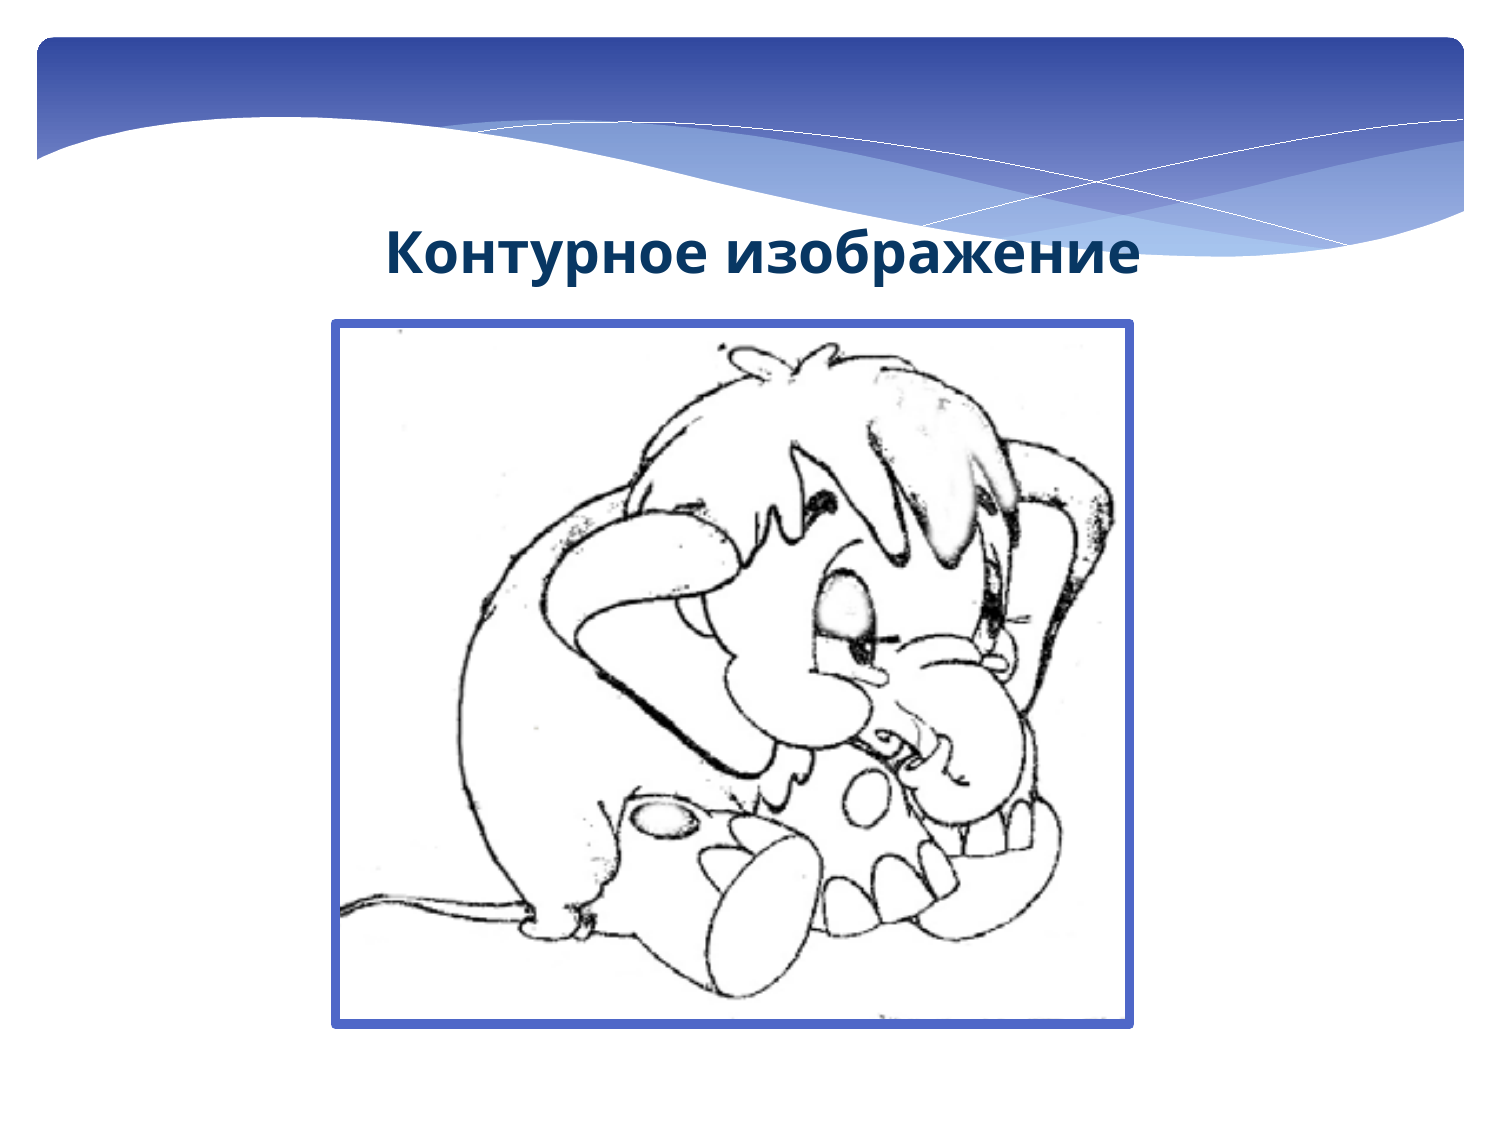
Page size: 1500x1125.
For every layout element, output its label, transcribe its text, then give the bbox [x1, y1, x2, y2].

picture [339, 327, 1126, 1020]
text_box Контурное изображение [183, 208, 1344, 293]
